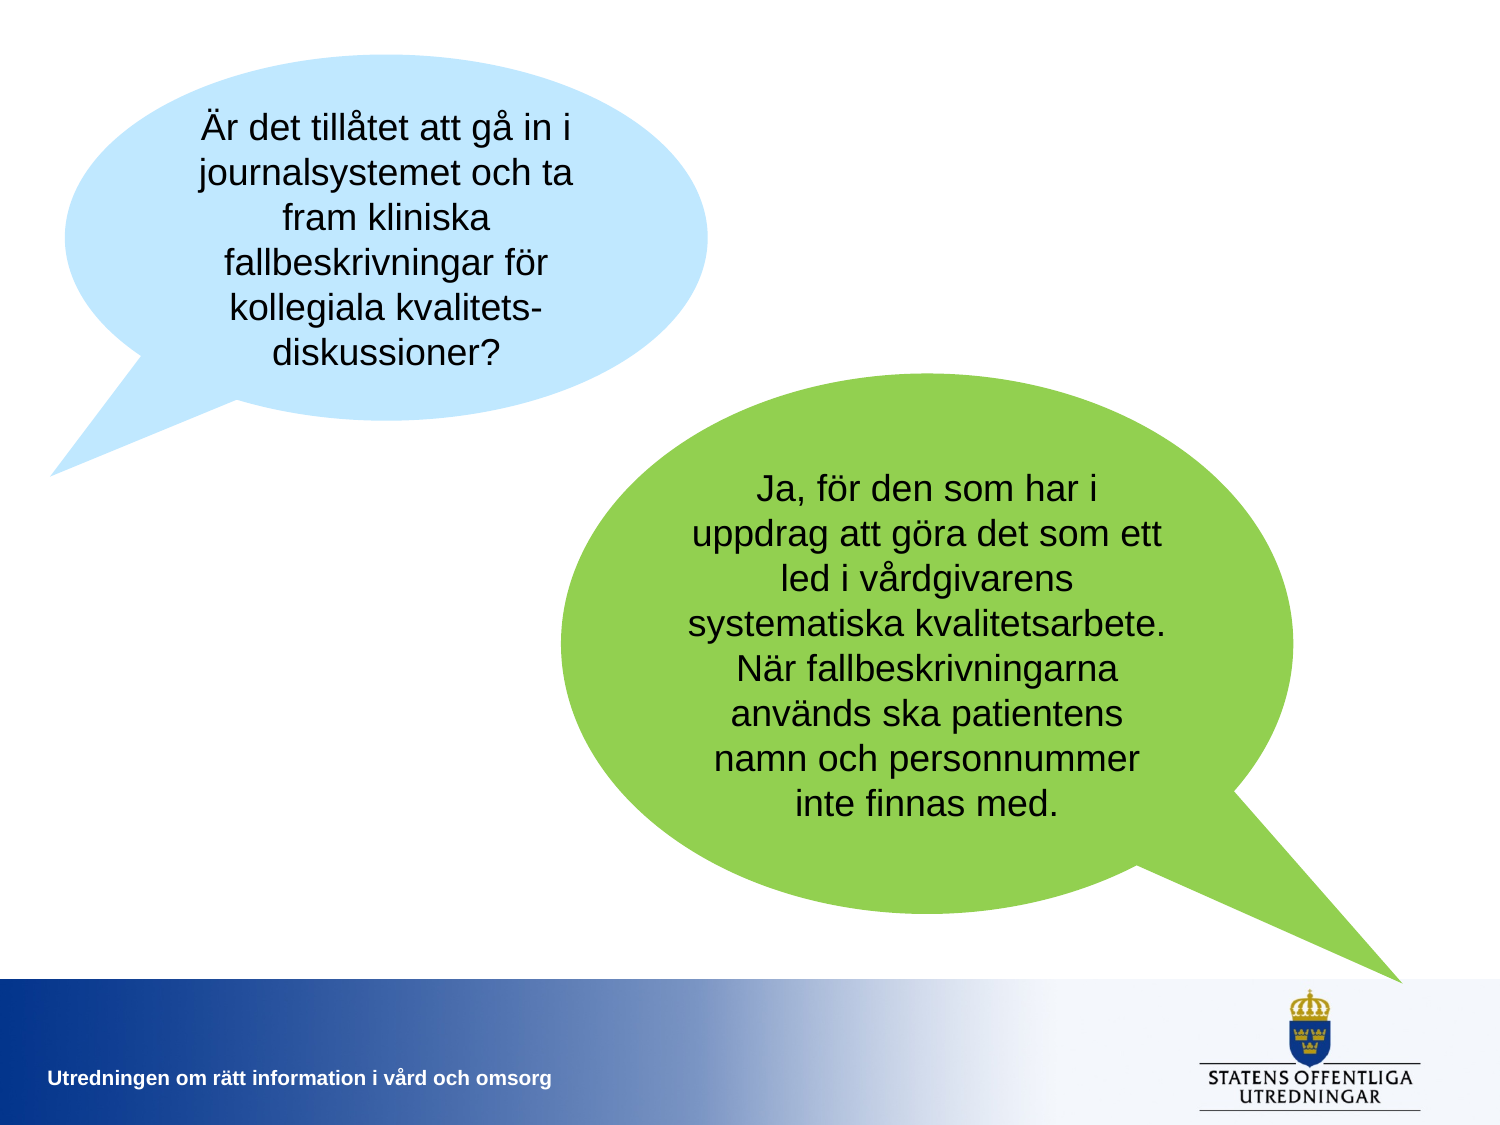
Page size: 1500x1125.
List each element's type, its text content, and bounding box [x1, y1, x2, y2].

text_box Är det tillåtet att gå in i journalsystemet och ta fram kliniska fallbeskrivningar för kollegiala kvalitets-diskussioner? [48, 52, 710, 479]
text_box Ja, för den som har i uppdrag att göra det som ett led i vårdgivarens systematiska kvalitetsarbete. När fallbeskrivningarna används ska patientens namn och personnummer inte finnas med. [558, 371, 1405, 986]
picture [0, 979, 1500, 1125]
